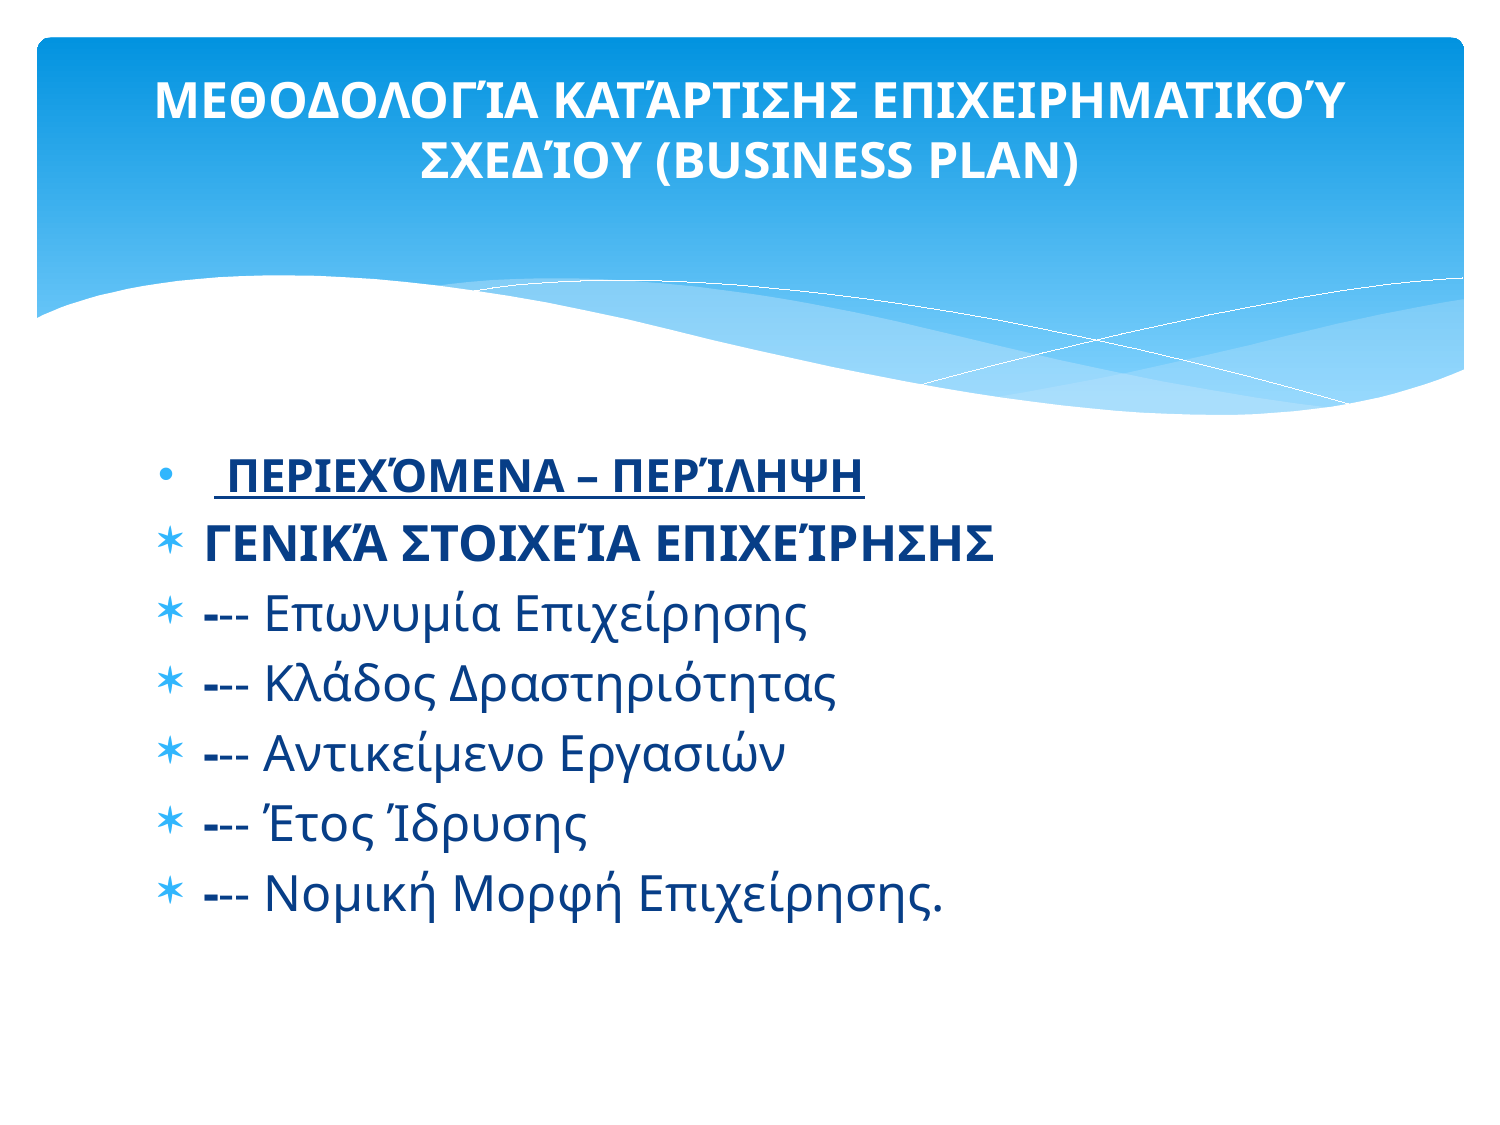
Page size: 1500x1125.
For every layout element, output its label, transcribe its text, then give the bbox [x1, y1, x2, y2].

list Περιεχόμενα – Περίληψη Γενικά στοιχεία Επιχείρησης --- Επωνυμία Επιχείρησης --- Κλάδος Δραστηριότητας --- Αντικείμενο Εργασιών --- Έτος Ίδρυσης --- Νομική Μορφή Επιχείρησης. [143, 438, 1359, 1005]
title Μεθοδολογία Κατάρτισης Επιχειρηματικού Σχεδίου (Business Plan) [75, 55, 1425, 261]
